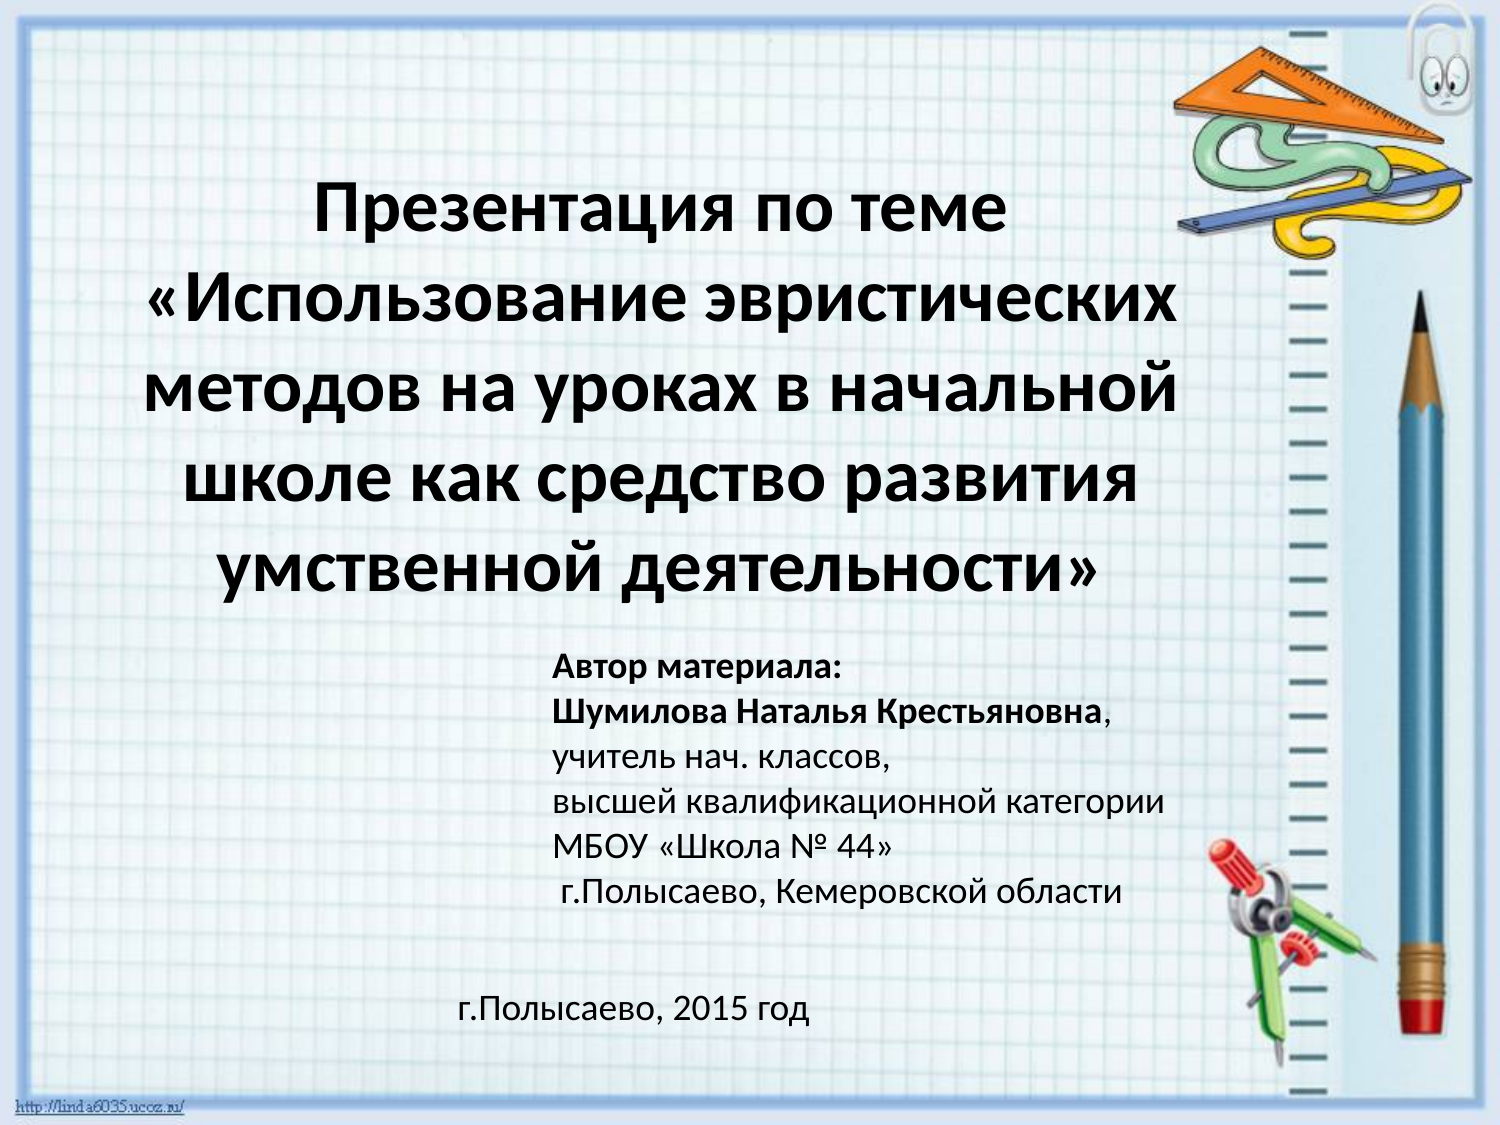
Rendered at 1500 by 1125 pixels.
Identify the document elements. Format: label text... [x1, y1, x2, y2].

text_box Презентация по теме «Использование эвристических методов на уроках в начальной школе как средство развития умственной деятельности» [112, 148, 1211, 614]
picture [0, 0, 1500, 1125]
text_box Автор материала: Шумилова Наталья Крестьяновна, учитель нач. классов, высшей квалификационной категории МБОУ «Школа № 44» г.Полысаево, Кемеровской области [537, 633, 1235, 919]
text_box г.Полысаево, 2015 год [442, 975, 939, 1036]
